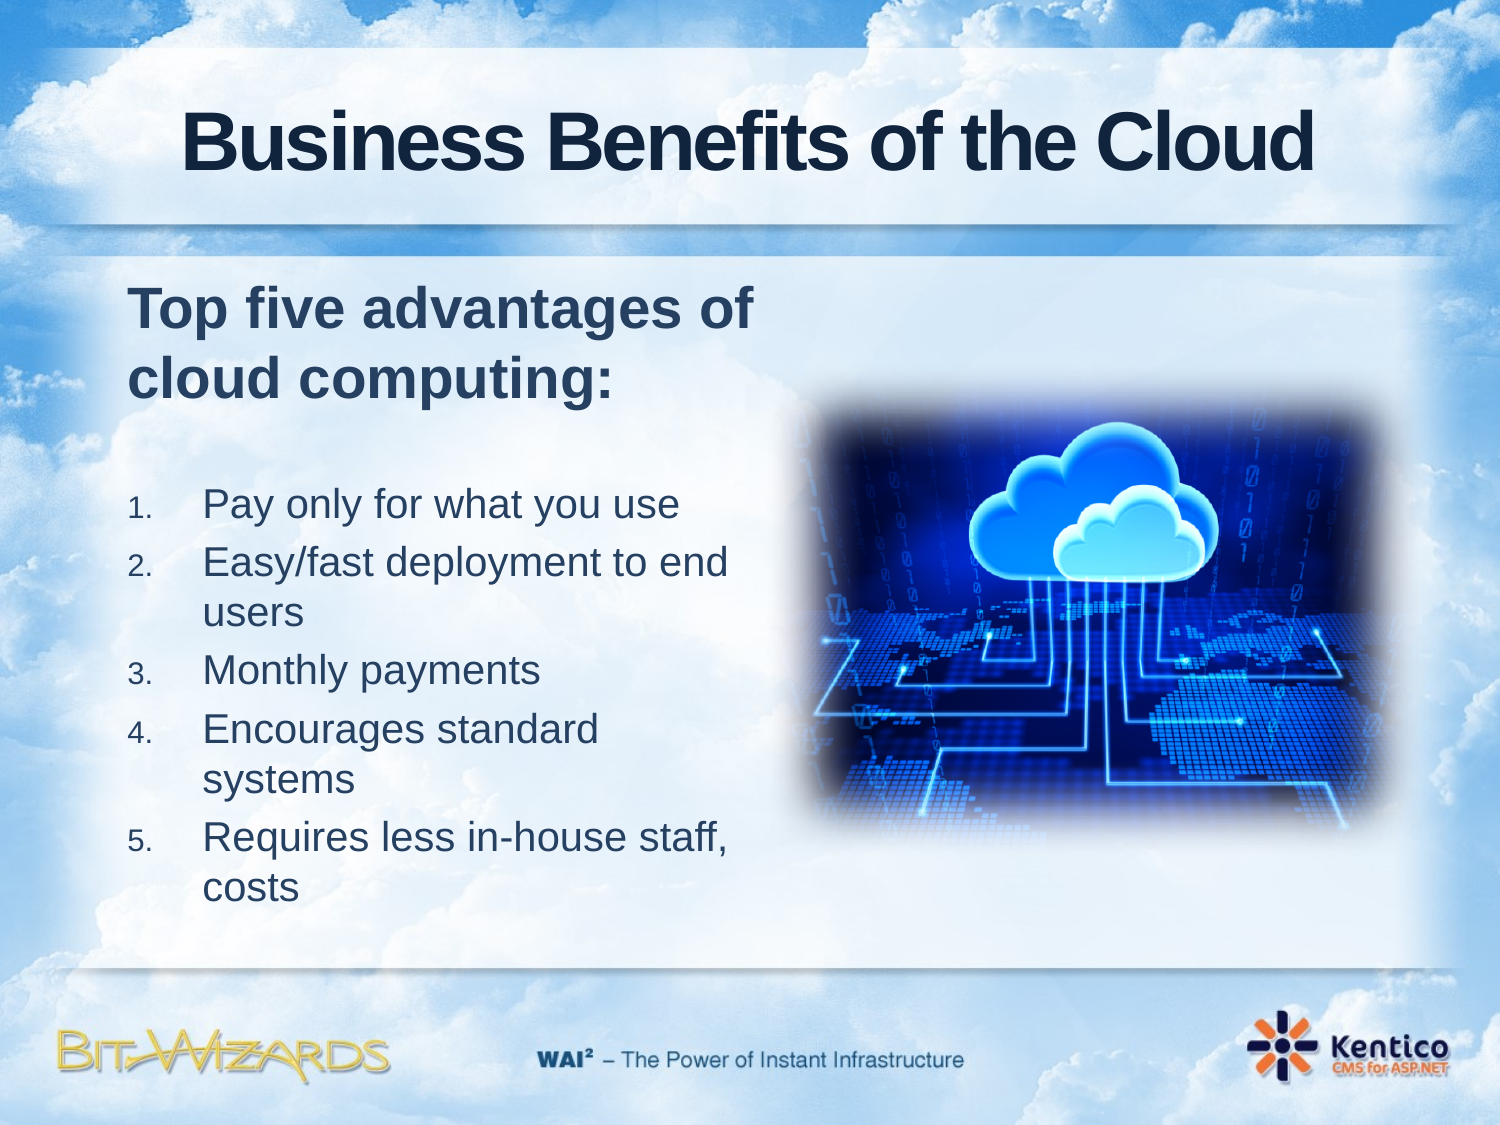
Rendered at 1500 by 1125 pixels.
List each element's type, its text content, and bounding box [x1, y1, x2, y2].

title Business Benefits of the Cloud [125, 62, 1375, 213]
picture [0, 0, 1500, 1125]
text_box Top five advantages of cloud computing: Pay only for what you use Easy/fast deployment to end users Monthly payments Encourages standard systems Requires less in-house staff, costs [112, 262, 775, 918]
